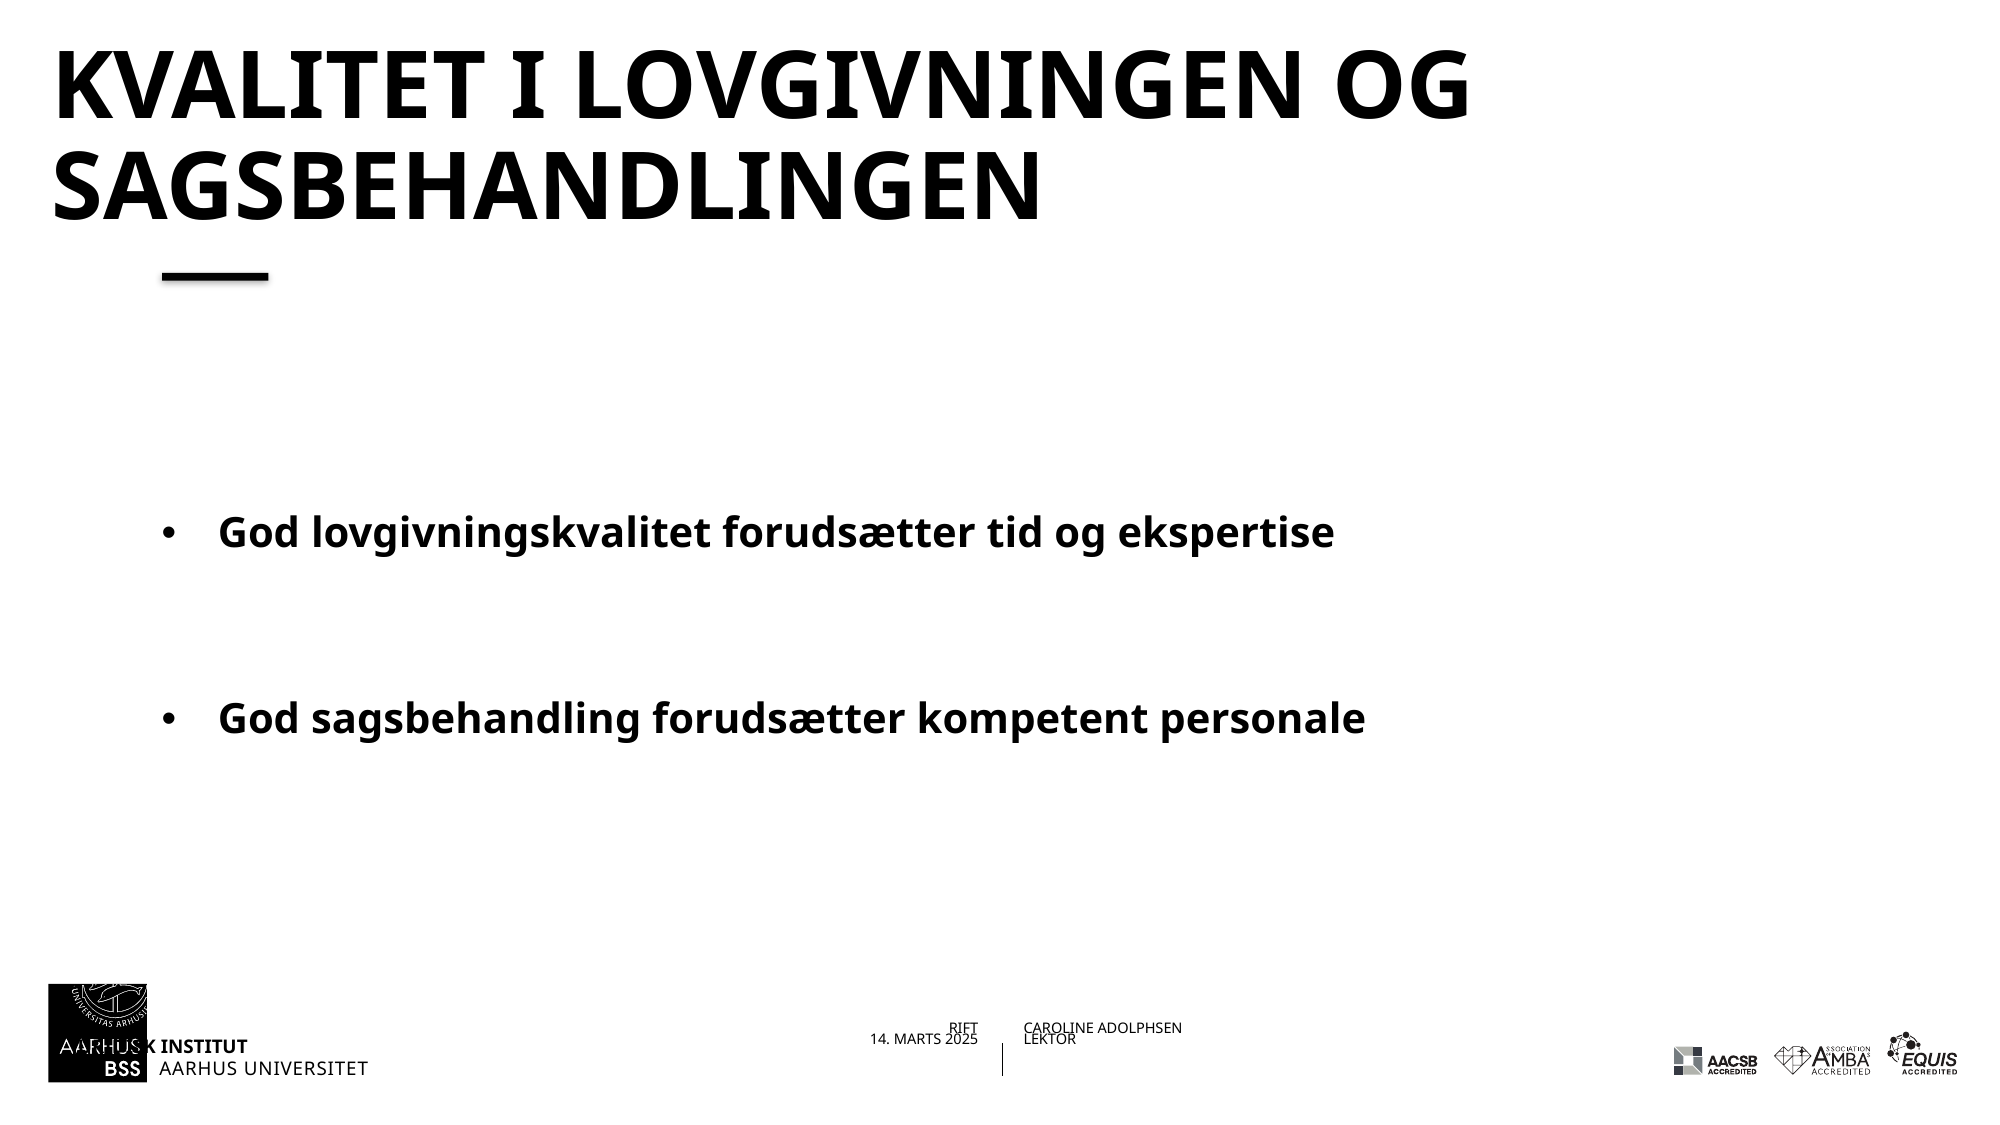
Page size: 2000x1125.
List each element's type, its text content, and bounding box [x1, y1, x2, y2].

list God lovgivningskvalitet forudsætter tid og ekspertise God sagsbehandling forudsætter kompetent personale [161, 321, 1839, 968]
title Kvalitet I lovgivningen og sagsbehandlingen [51, 24, 1948, 240]
